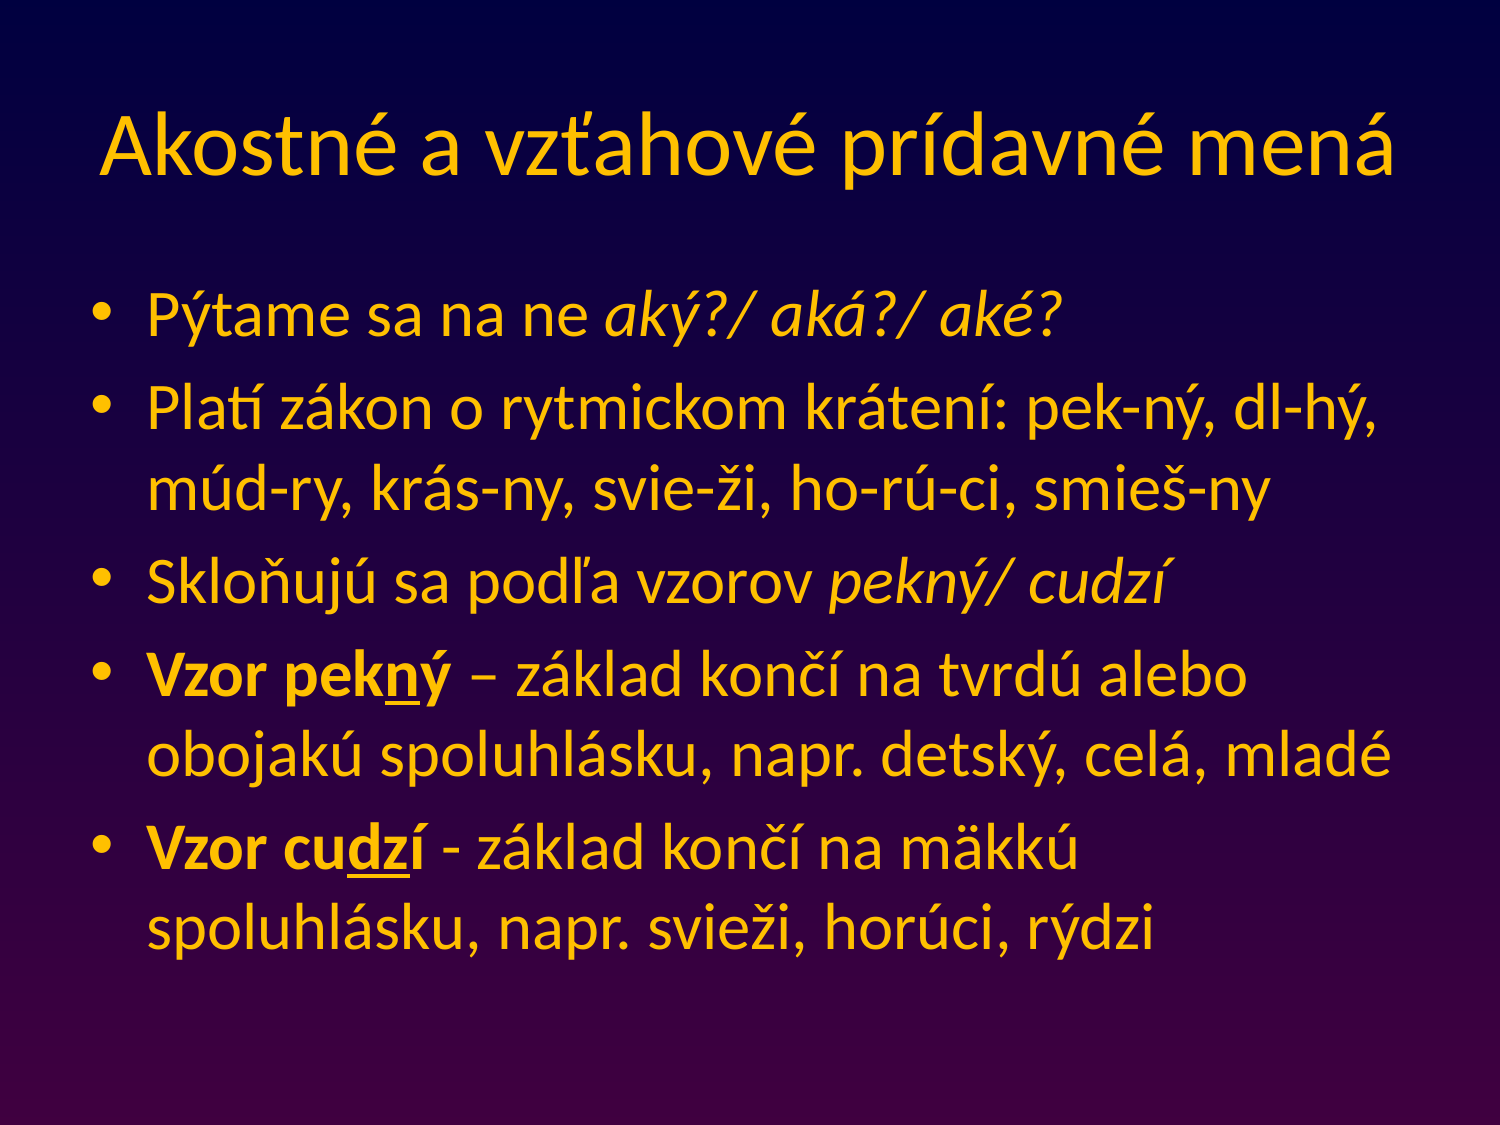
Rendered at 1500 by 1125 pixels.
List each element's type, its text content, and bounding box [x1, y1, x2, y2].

list Pýtame sa na ne aký?/ aká?/ aké? Platí zákon o rytmickom krátení: pek-ný, dl-hý, múd-ry, krás-ny, svie-ži, ho-rú-ci, smieš-ny Skloňujú sa podľa vzorov pekný/ cudzí Vzor pekný – základ končí na tvrdú alebo obojakú spoluhlásku, napr. detský, celá, mladé Vzor cudzí - základ končí na mäkkú spoluhlásku, napr. svieži, horúci, rýdzi [75, 262, 1425, 1035]
title Akostné a vzťahové prídavné mená [75, 45, 1425, 233]
